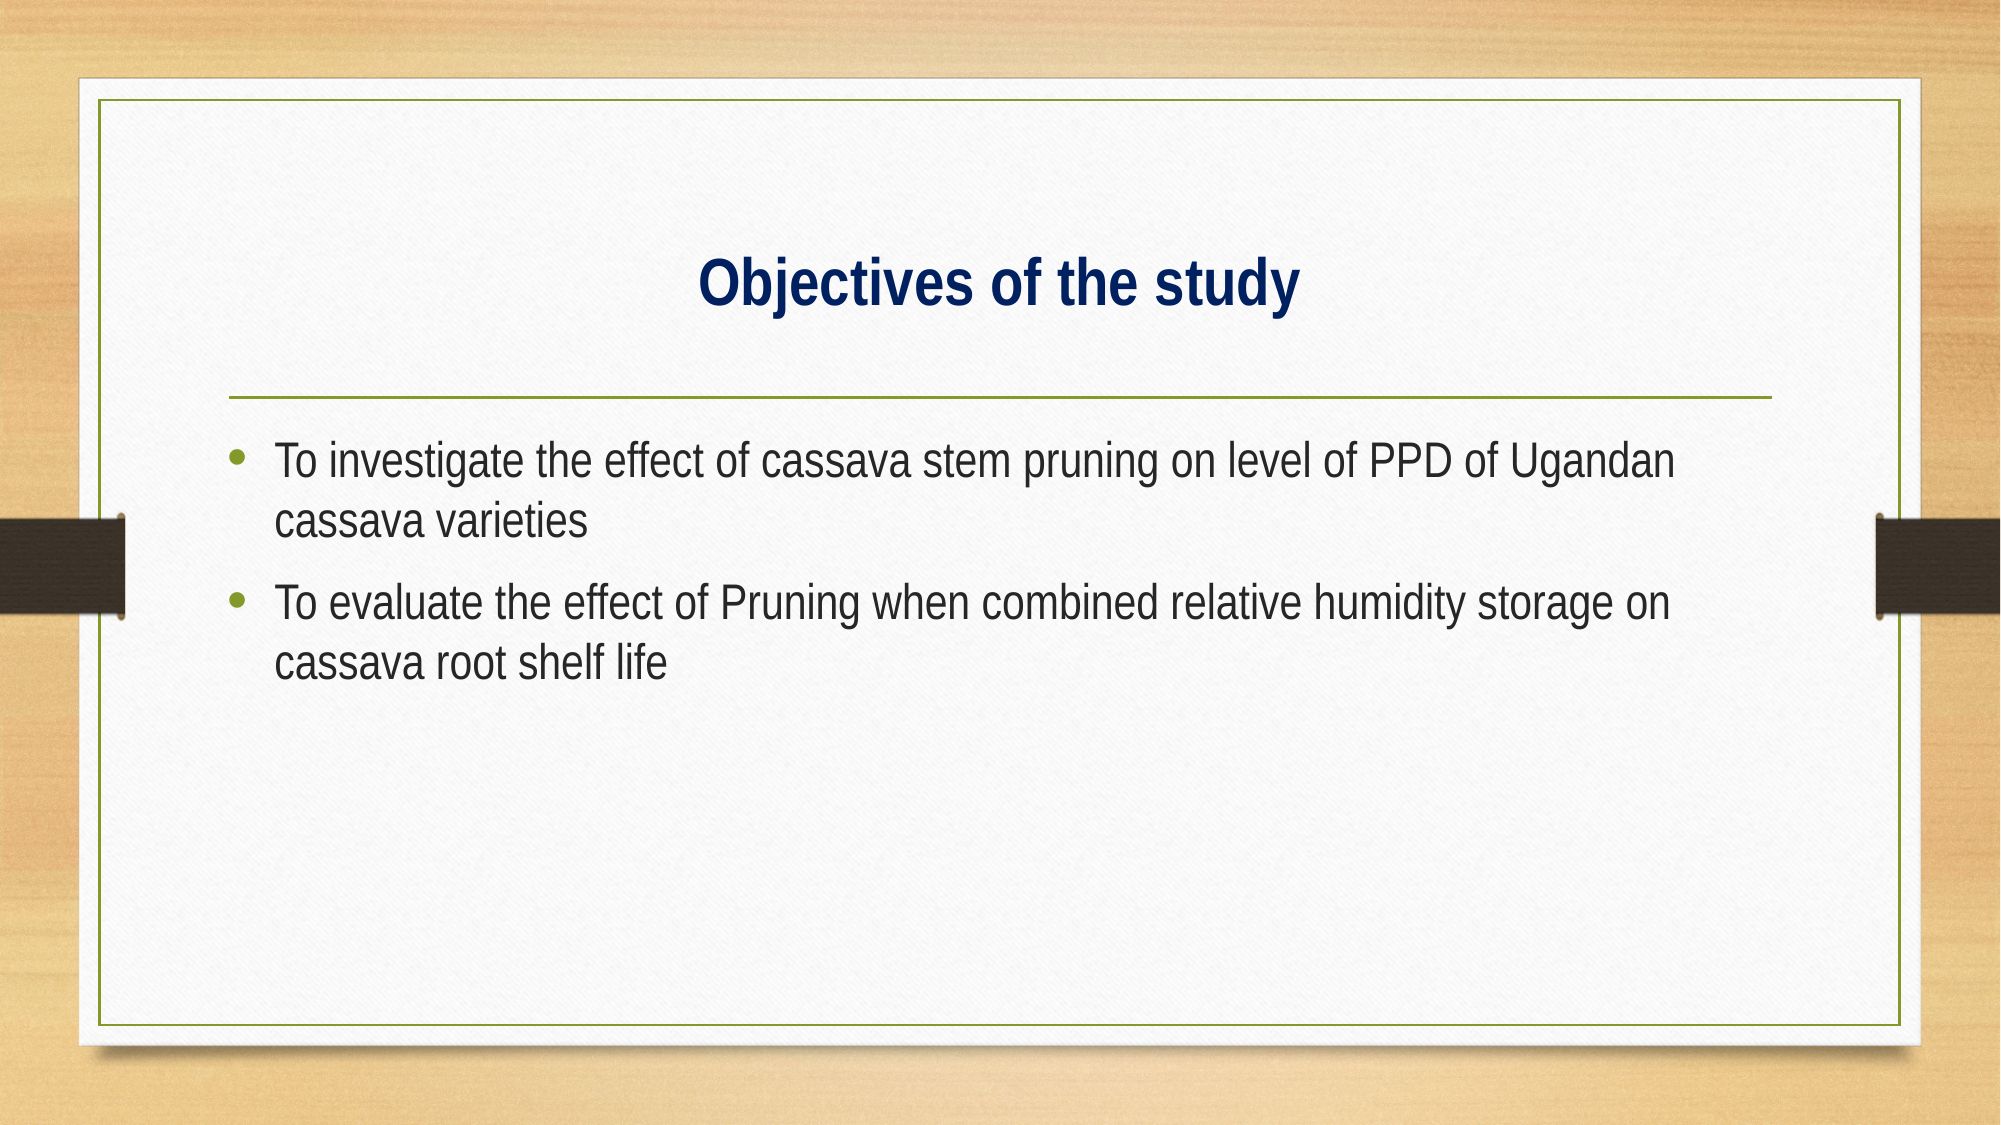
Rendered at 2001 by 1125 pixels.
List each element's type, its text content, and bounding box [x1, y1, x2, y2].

list To investigate the effect of cassava stem pruning on level of PPD of Ugandan cassava varieties To evaluate the effect of Pruning when combined relative humidity storage on cassava root shelf life [212, 419, 1788, 964]
picture [0, 0, 2001, 1125]
title Objectives of the study [212, 189, 1788, 369]
